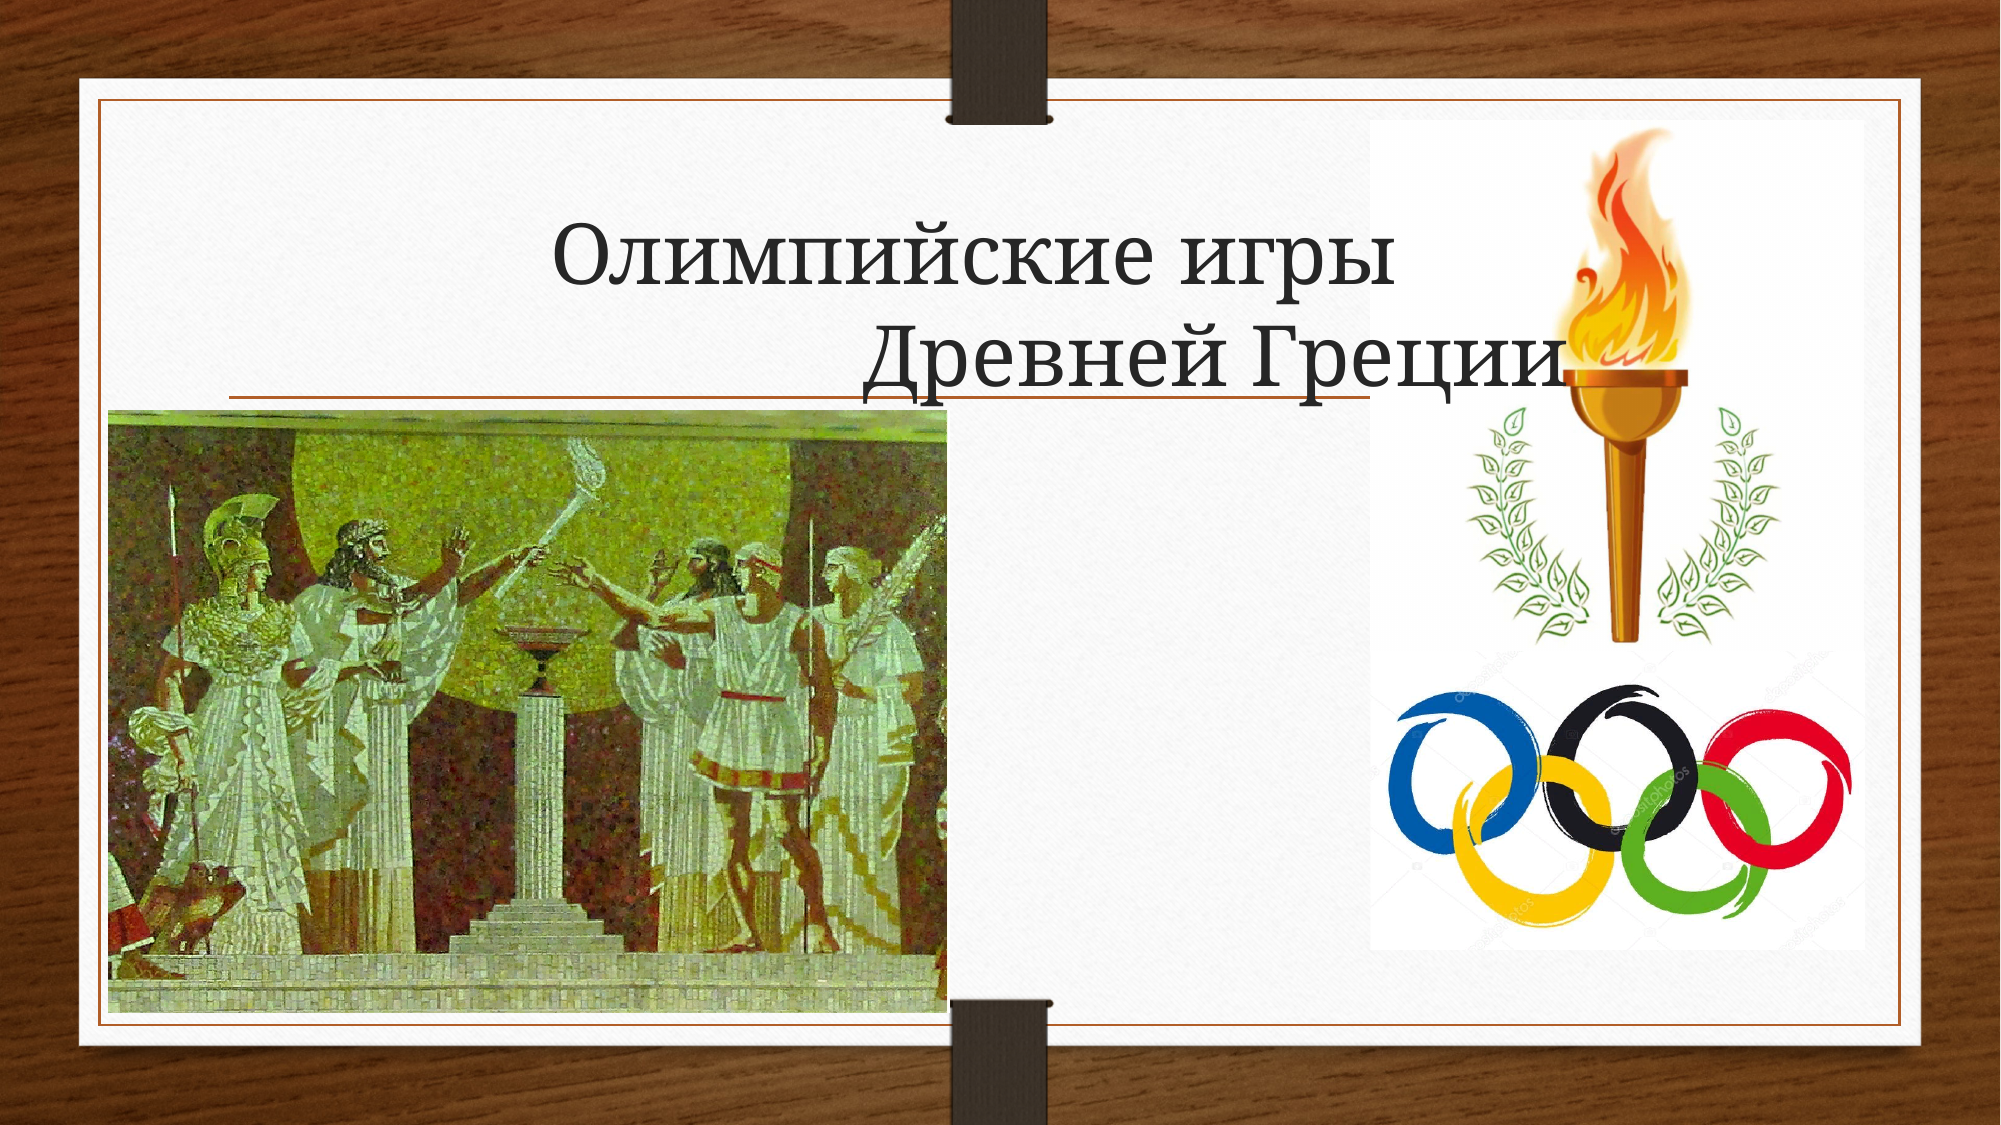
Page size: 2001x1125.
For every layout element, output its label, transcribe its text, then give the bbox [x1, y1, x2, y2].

picture [101, 0, 2001, 1125]
title Олимпийские игры Древней Греции [268, 192, 1370, 411]
picture [0, 0, 948, 1125]
